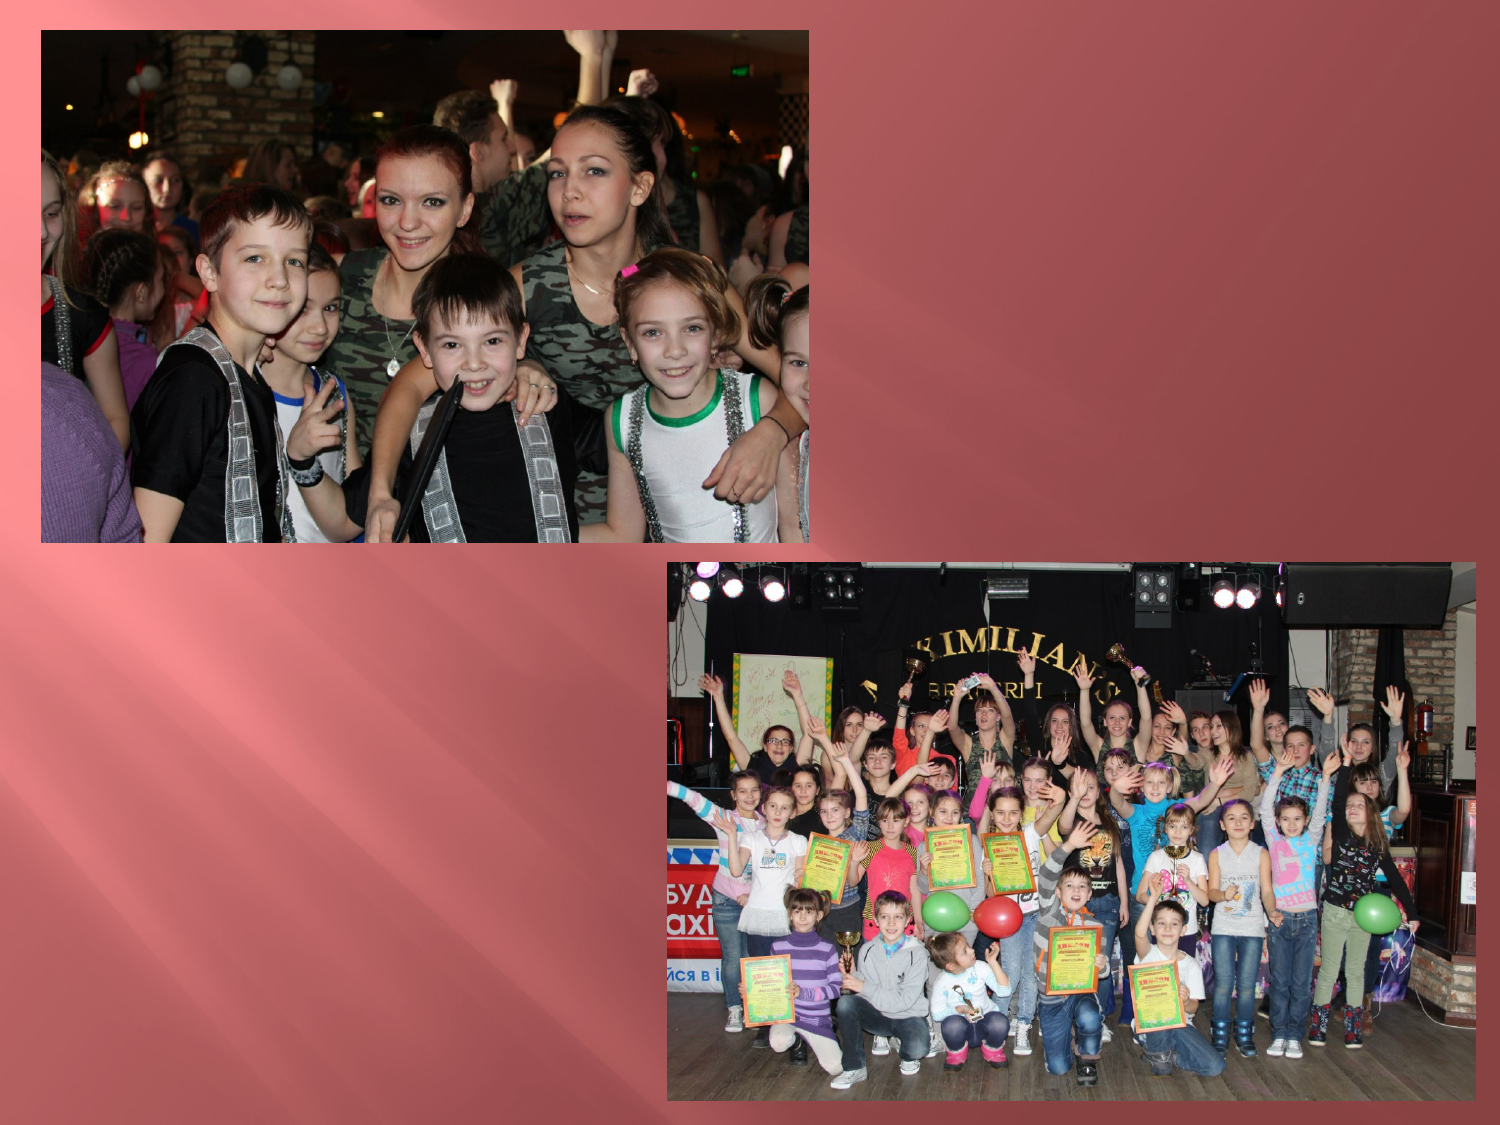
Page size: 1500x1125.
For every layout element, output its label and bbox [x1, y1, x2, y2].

picture [667, 562, 1476, 1102]
picture [41, 30, 810, 543]
